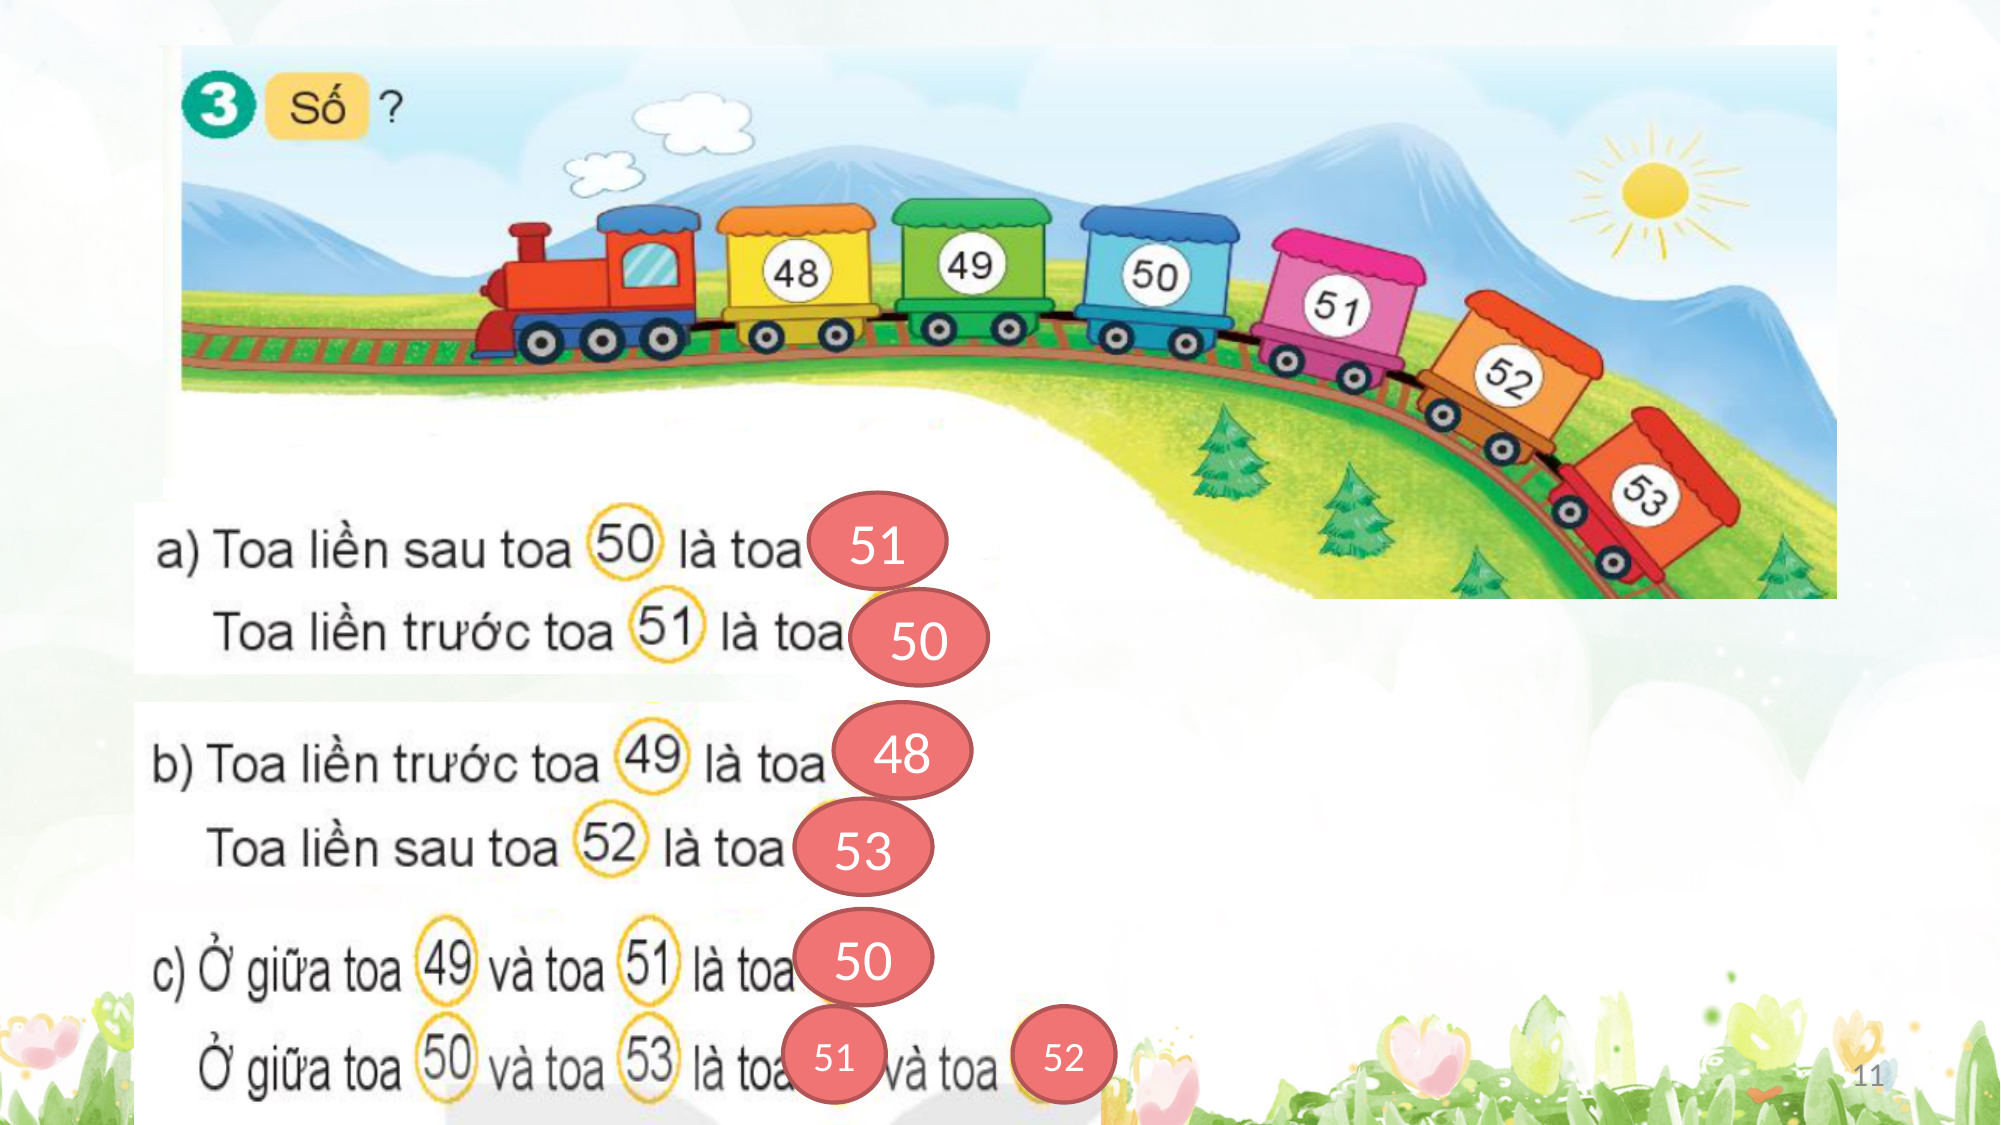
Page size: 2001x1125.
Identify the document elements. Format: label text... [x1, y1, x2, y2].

text_box 48 [938, 706, 974, 794]
text_box 50 [886, 682, 952, 688]
text_box 53 [832, 892, 895, 898]
text_box 52 [1105, 1021, 1118, 1087]
text_box 50 [977, 611, 991, 667]
slide_number 11 [1433, 1042, 1900, 1103]
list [163, 44, 1837, 600]
picture [0, 0, 2001, 1125]
